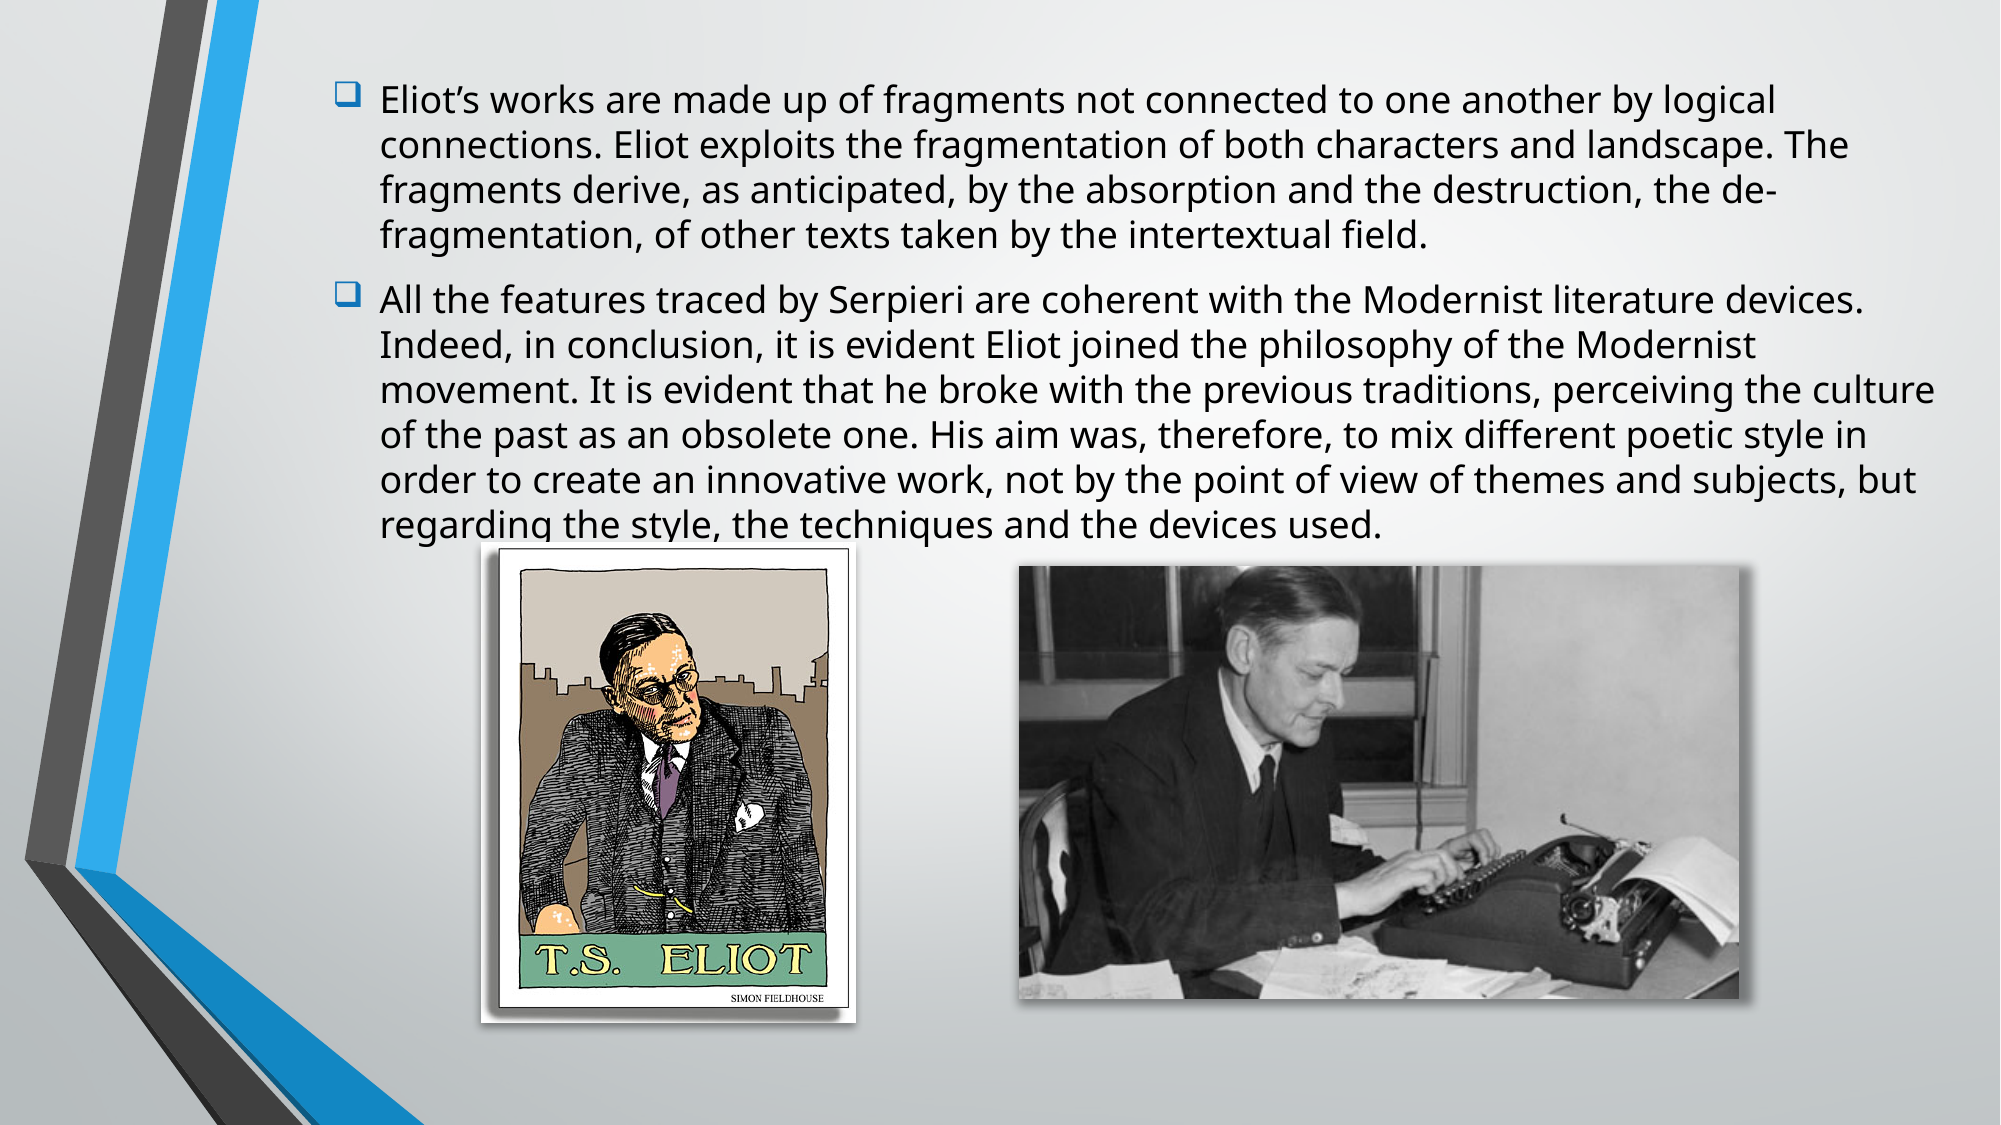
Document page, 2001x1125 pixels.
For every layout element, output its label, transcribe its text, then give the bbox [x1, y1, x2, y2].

list Eliot’s works are made up of fragments not connected to one another by logical connections. Eliot exploits the fragmentation of both characters and landscape. The fragments derive, as anticipated, by the absorption and the destruction, the de-fragmentation, of other texts taken by the intertextual field. All the features traced by Serpieri are coherent with the Modernist literature devices. Indeed, in conclusion, it is evident Eliot joined the philosophy of the Modernist movement. It is evident that he broke with the previous traditions, perceiving the culture of the past as an obsolete one. His aim was, therefore, to mix different poetic style in order to create an innovative work, not by the point of view of themes and subjects, but regarding the style, the techniques and the devices used. [317, 68, 1962, 582]
picture [1019, 566, 1739, 999]
picture [480, 542, 857, 1023]
